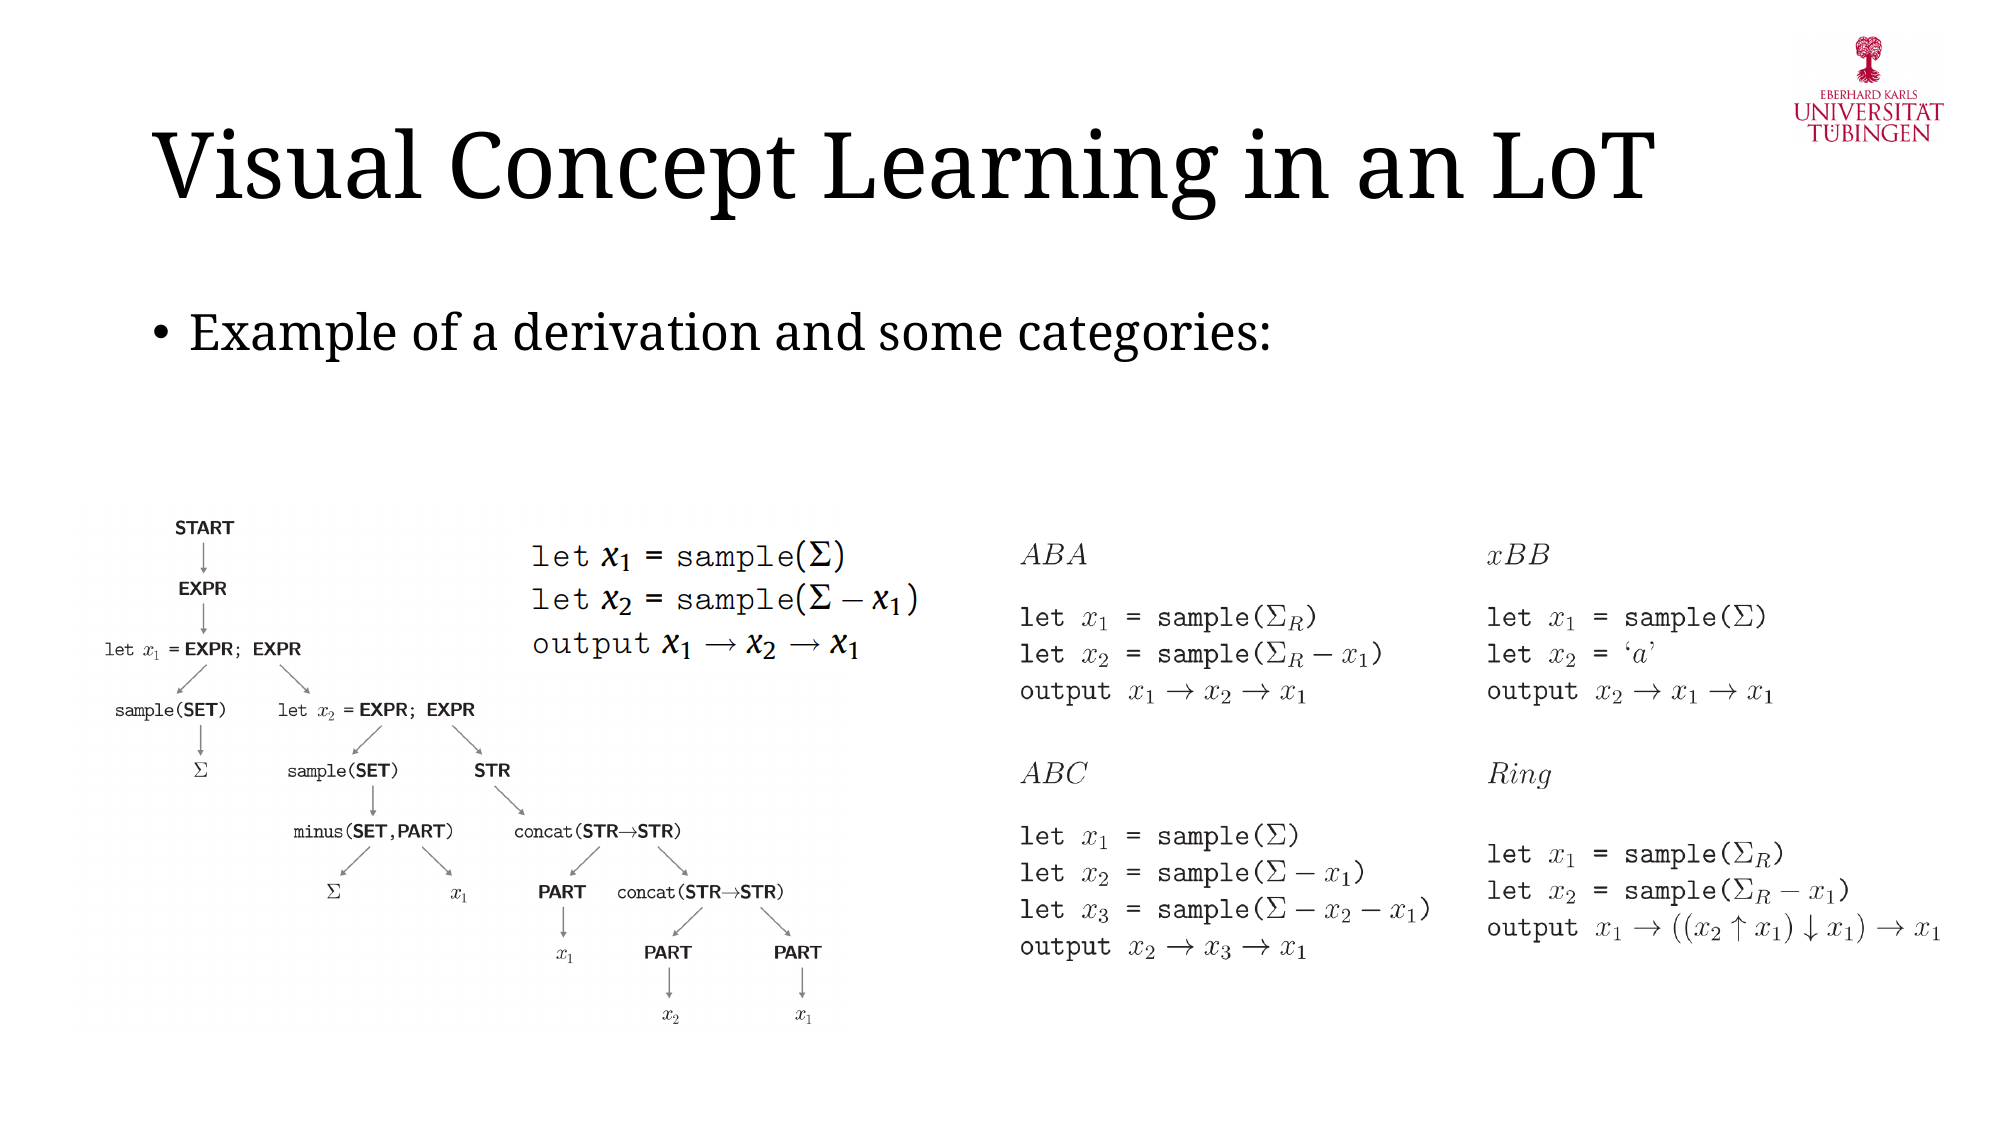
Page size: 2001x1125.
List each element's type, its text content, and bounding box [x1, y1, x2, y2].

picture [70, 506, 935, 1036]
picture [987, 526, 1965, 975]
list Example of a derivation and some categories: [137, 299, 1863, 1014]
picture [1790, 33, 1947, 145]
title Visual Concept Learning in an LoT [137, 59, 1863, 278]
